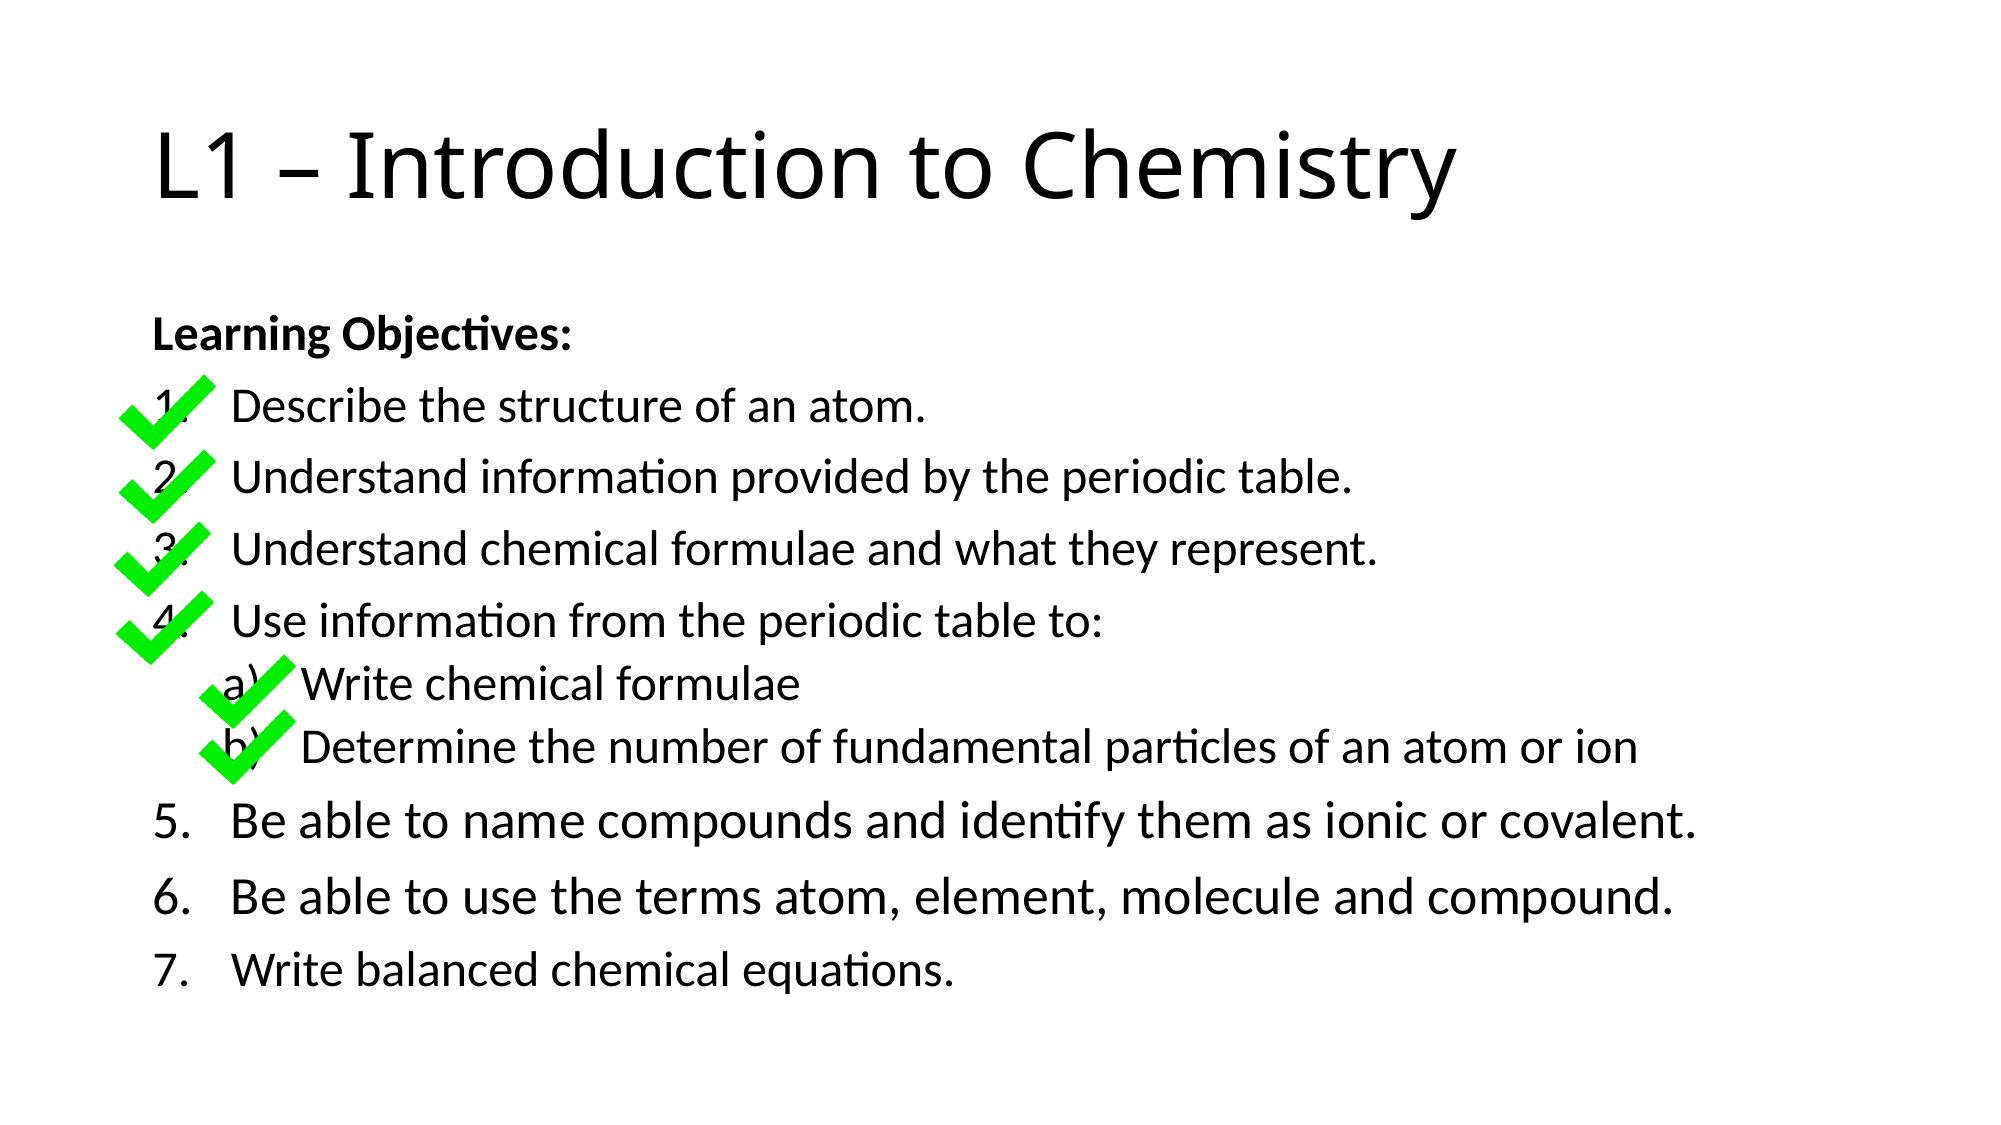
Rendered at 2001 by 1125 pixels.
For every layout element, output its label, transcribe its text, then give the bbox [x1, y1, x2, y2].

list Learning Objectives: Describe the structure of an atom. Understand information provided by the periodic table. Understand chemical formulae and what they represent. Use information from the periodic table to: Write chemical formulae Determine the number of fundamental particles of an atom or ion Be able to name compounds and identify them as ionic or covalent. Be able to use the terms atom, element, molecule and compound. Write balanced chemical equations. [137, 299, 1921, 1014]
title L1 – Introduction to Chemistry [137, 59, 1863, 278]
picture [113, 374, 296, 785]
